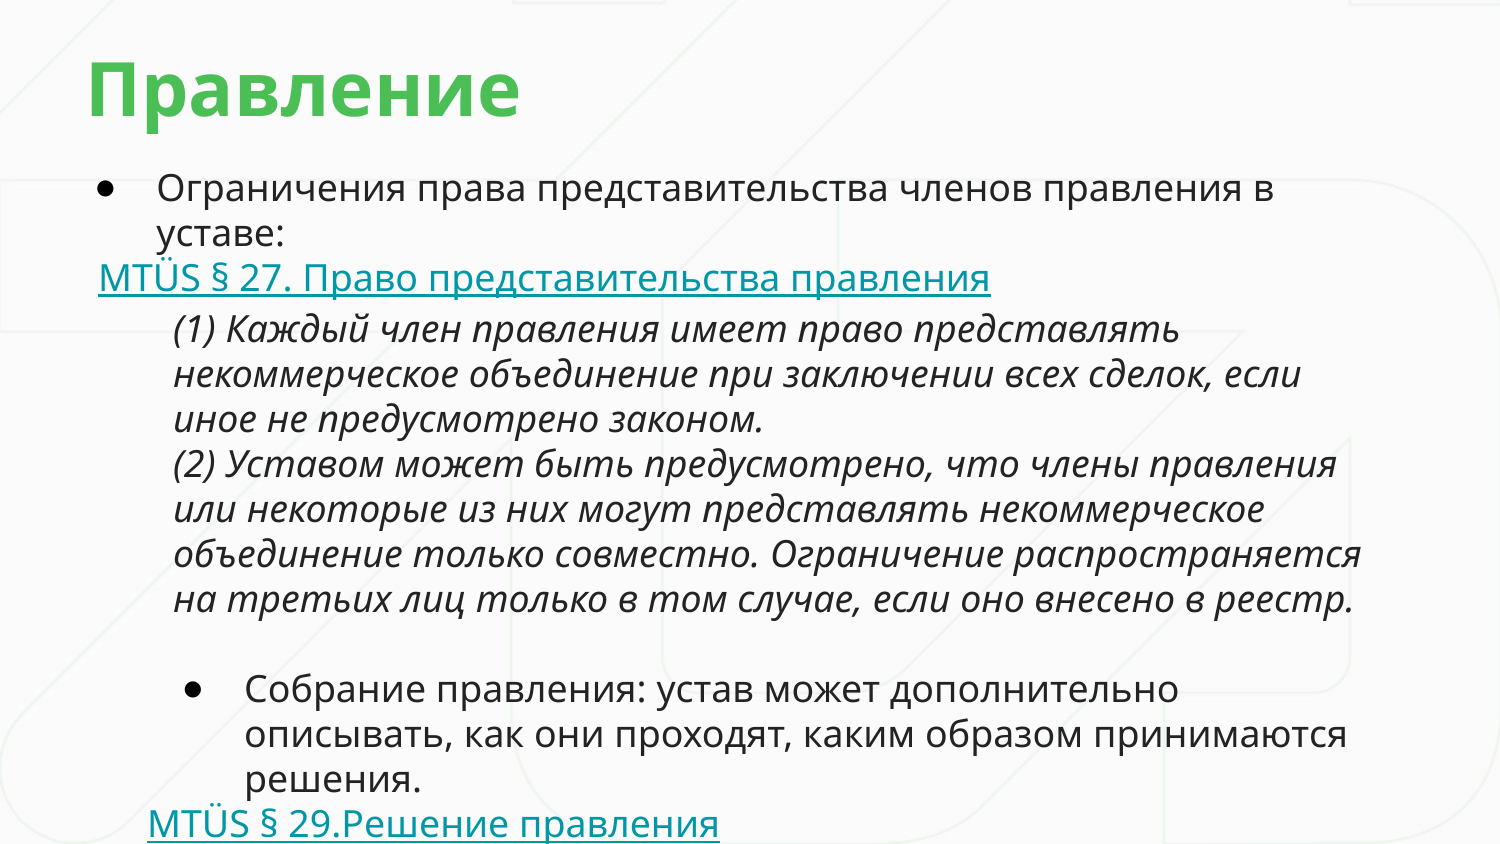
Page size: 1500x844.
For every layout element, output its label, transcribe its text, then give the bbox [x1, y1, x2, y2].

list Ограничения права представительства членов правления в уставе: MTÜS § 27. Право представительства правления (1) Каждый член правления имеет право представлять некоммерческое объединение при заключении всех сделок, если иное не предусмотрено законом. (2) Уставом может быть предусмотрено, что члены правления или некоторые из них могут представлять некоммерческое объединение только совместно. Ограничение распространяется на третьих лиц только в том случае, если оно внесено в реестр. Собрание правления: устав может дополнительно описывать, как они проходят, каким образом принимаются решения. MTÜS § 29.Решение правления [70, 156, 1384, 722]
picture [0, 0, 1500, 844]
list Правление [70, 33, 1384, 156]
